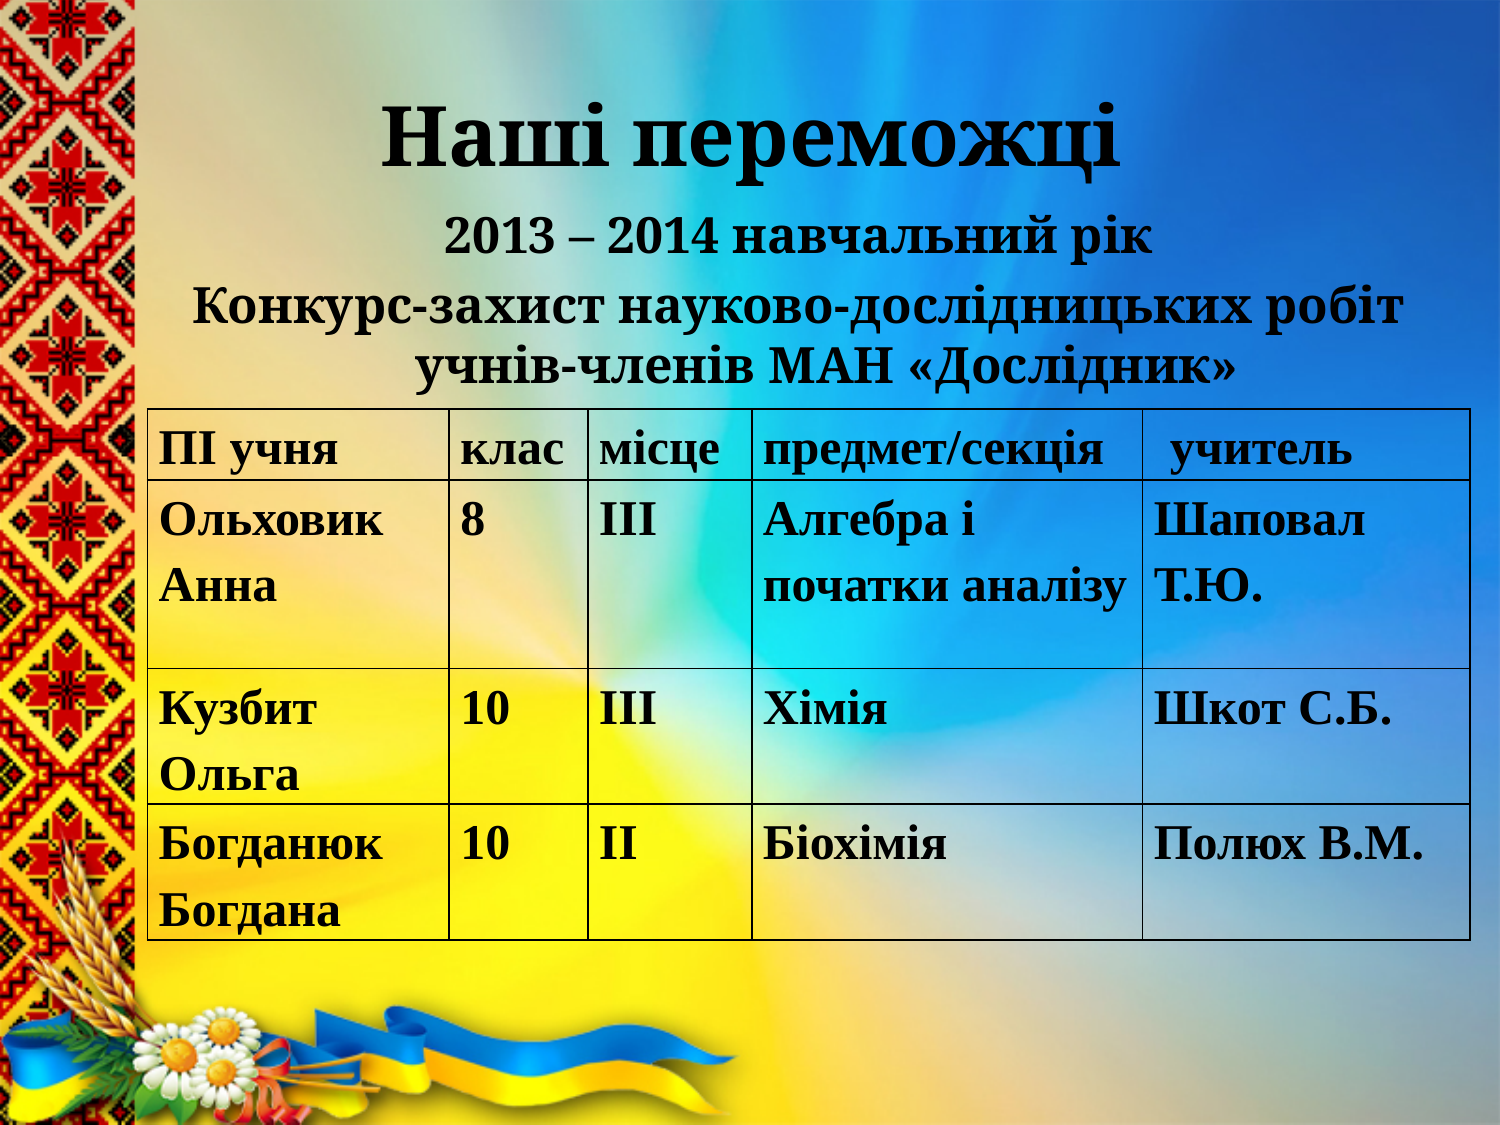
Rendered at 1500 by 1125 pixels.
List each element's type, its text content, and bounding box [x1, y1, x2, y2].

table_cell Хімія [753, 669, 1142, 803]
table_cell ІІІ [589, 669, 751, 803]
table_cell Шаповал Т.Ю. [1143, 481, 1469, 668]
table_header ПІ учня [148, 410, 448, 479]
table_header місце [589, 410, 751, 479]
table_header учитель [1143, 410, 1469, 479]
table_cell Богданюк Богдана [148, 805, 448, 879]
table_cell ІІ [589, 805, 751, 879]
table_cell Біохімія [753, 805, 1142, 879]
table_cell Кузбит Ольга [148, 669, 448, 803]
table_cell Полюх В.М. [1143, 805, 1469, 939]
table_header предмет/секція [753, 410, 1142, 479]
picture [0, 0, 1500, 1125]
list 2013 – 2014 навчальний рік Конкурс-захист науково-дослідницьких робіт учнів-членів МАН «Дослідник» [123, 78, 1474, 845]
table_cell 8 [450, 481, 587, 668]
title Наші переможці [76, 0, 1427, 268]
table_cell Шкот С.Б. [1143, 669, 1469, 803]
table_header клас [450, 410, 587, 479]
table_cell 10 [450, 669, 587, 803]
text_box [147, 879, 1465, 996]
table_cell Ольховик Анна [148, 481, 448, 668]
table_cell Алгебра і початки аналізу [753, 481, 1142, 668]
table_cell 10 [450, 805, 587, 879]
table_cell ІІІ [589, 481, 751, 668]
